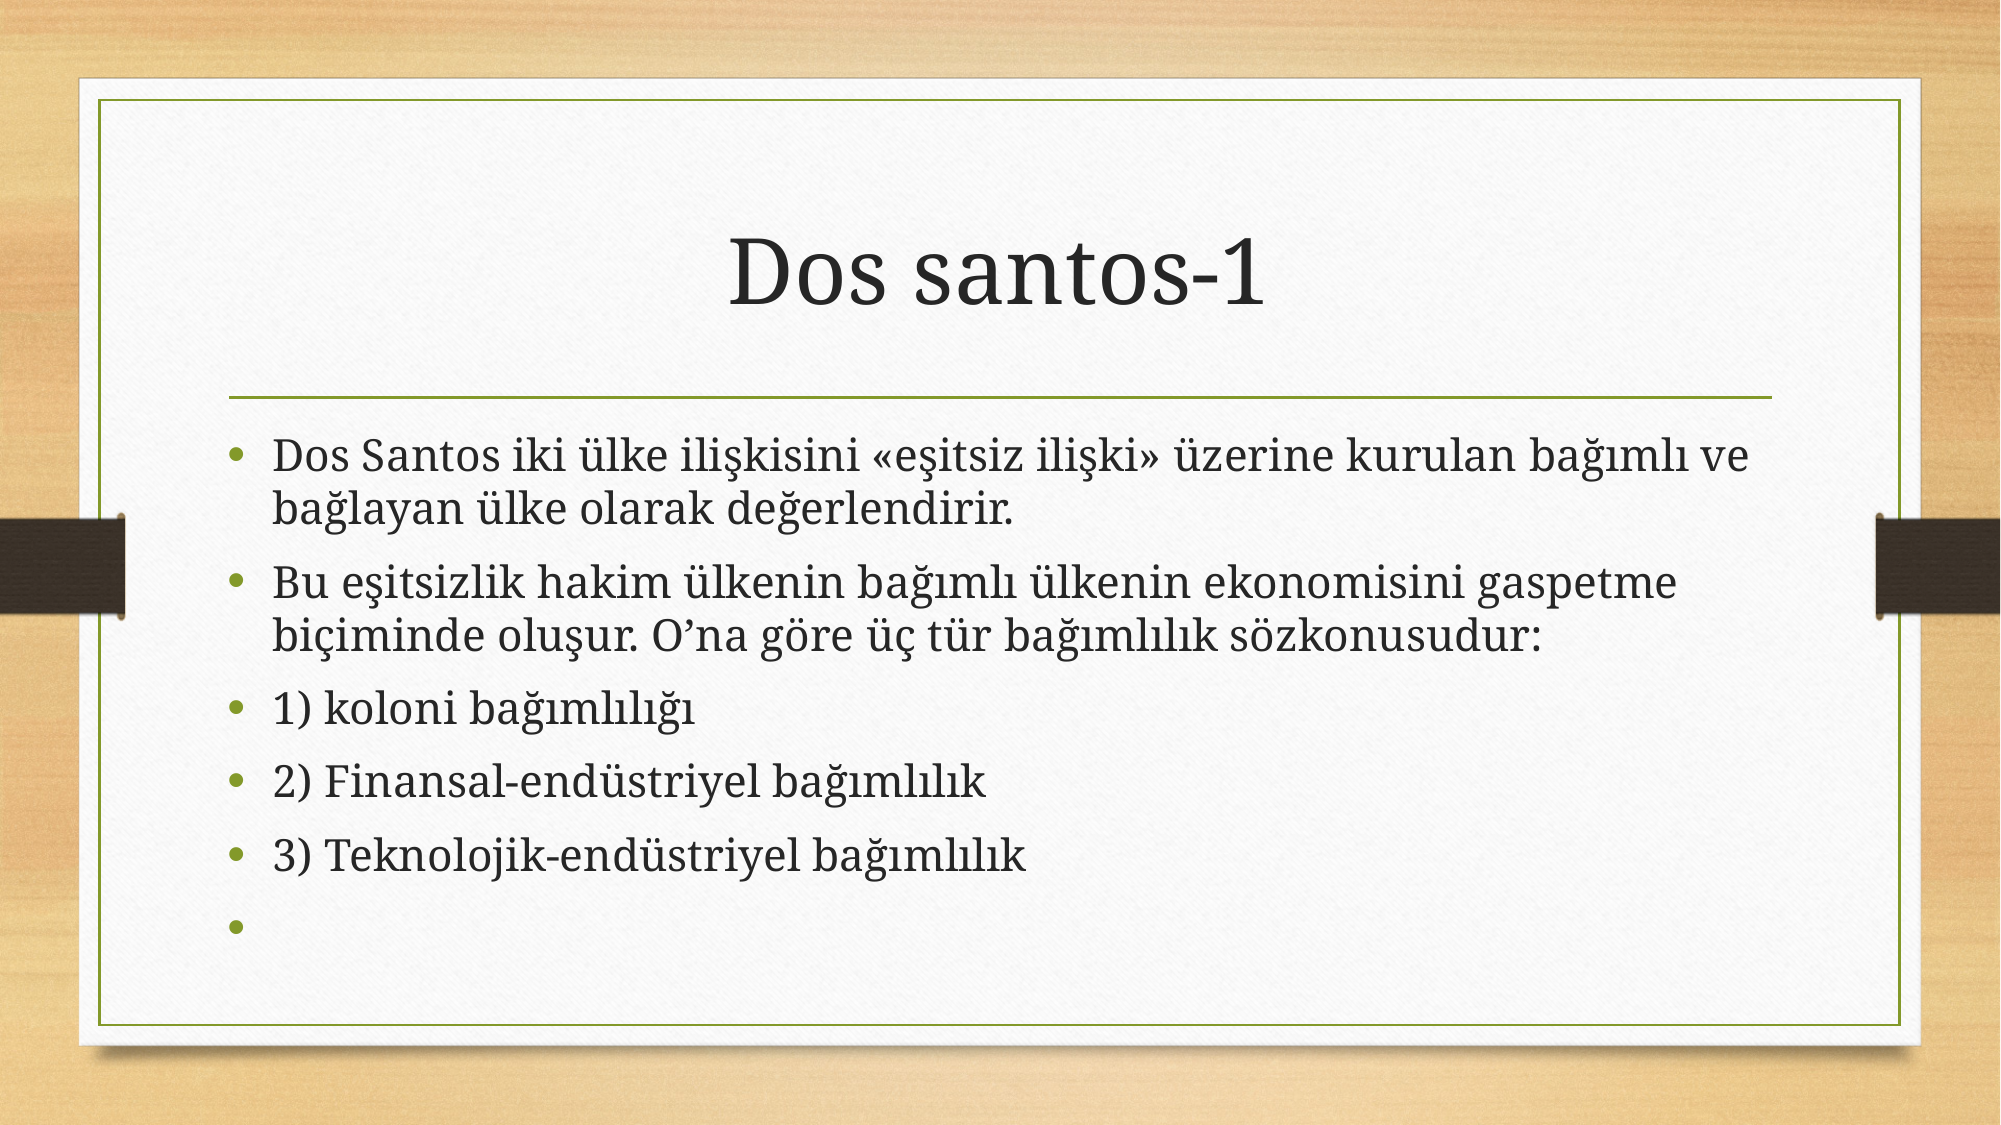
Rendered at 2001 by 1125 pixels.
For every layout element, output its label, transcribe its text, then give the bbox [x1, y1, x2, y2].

list Dos Santos iki ülke ilişkisini «eşitsiz ilişki» üzerine kurulan bağımlı ve bağlayan ülke olarak değerlendirir. Bu eşitsizlik hakim ülkenin bağımlı ülkenin ekonomisini gaspetme biçiminde oluşur. O’na göre üç tür bağımlılık sözkonusudur: 1) koloni bağımlılığı 2) Finansal-endüstriyel bağımlılık 3) Teknolojik-endüstriyel bağımlılık [212, 419, 1788, 964]
title Dos santos-1 [212, 161, 1788, 375]
picture [0, 0, 2001, 1125]
